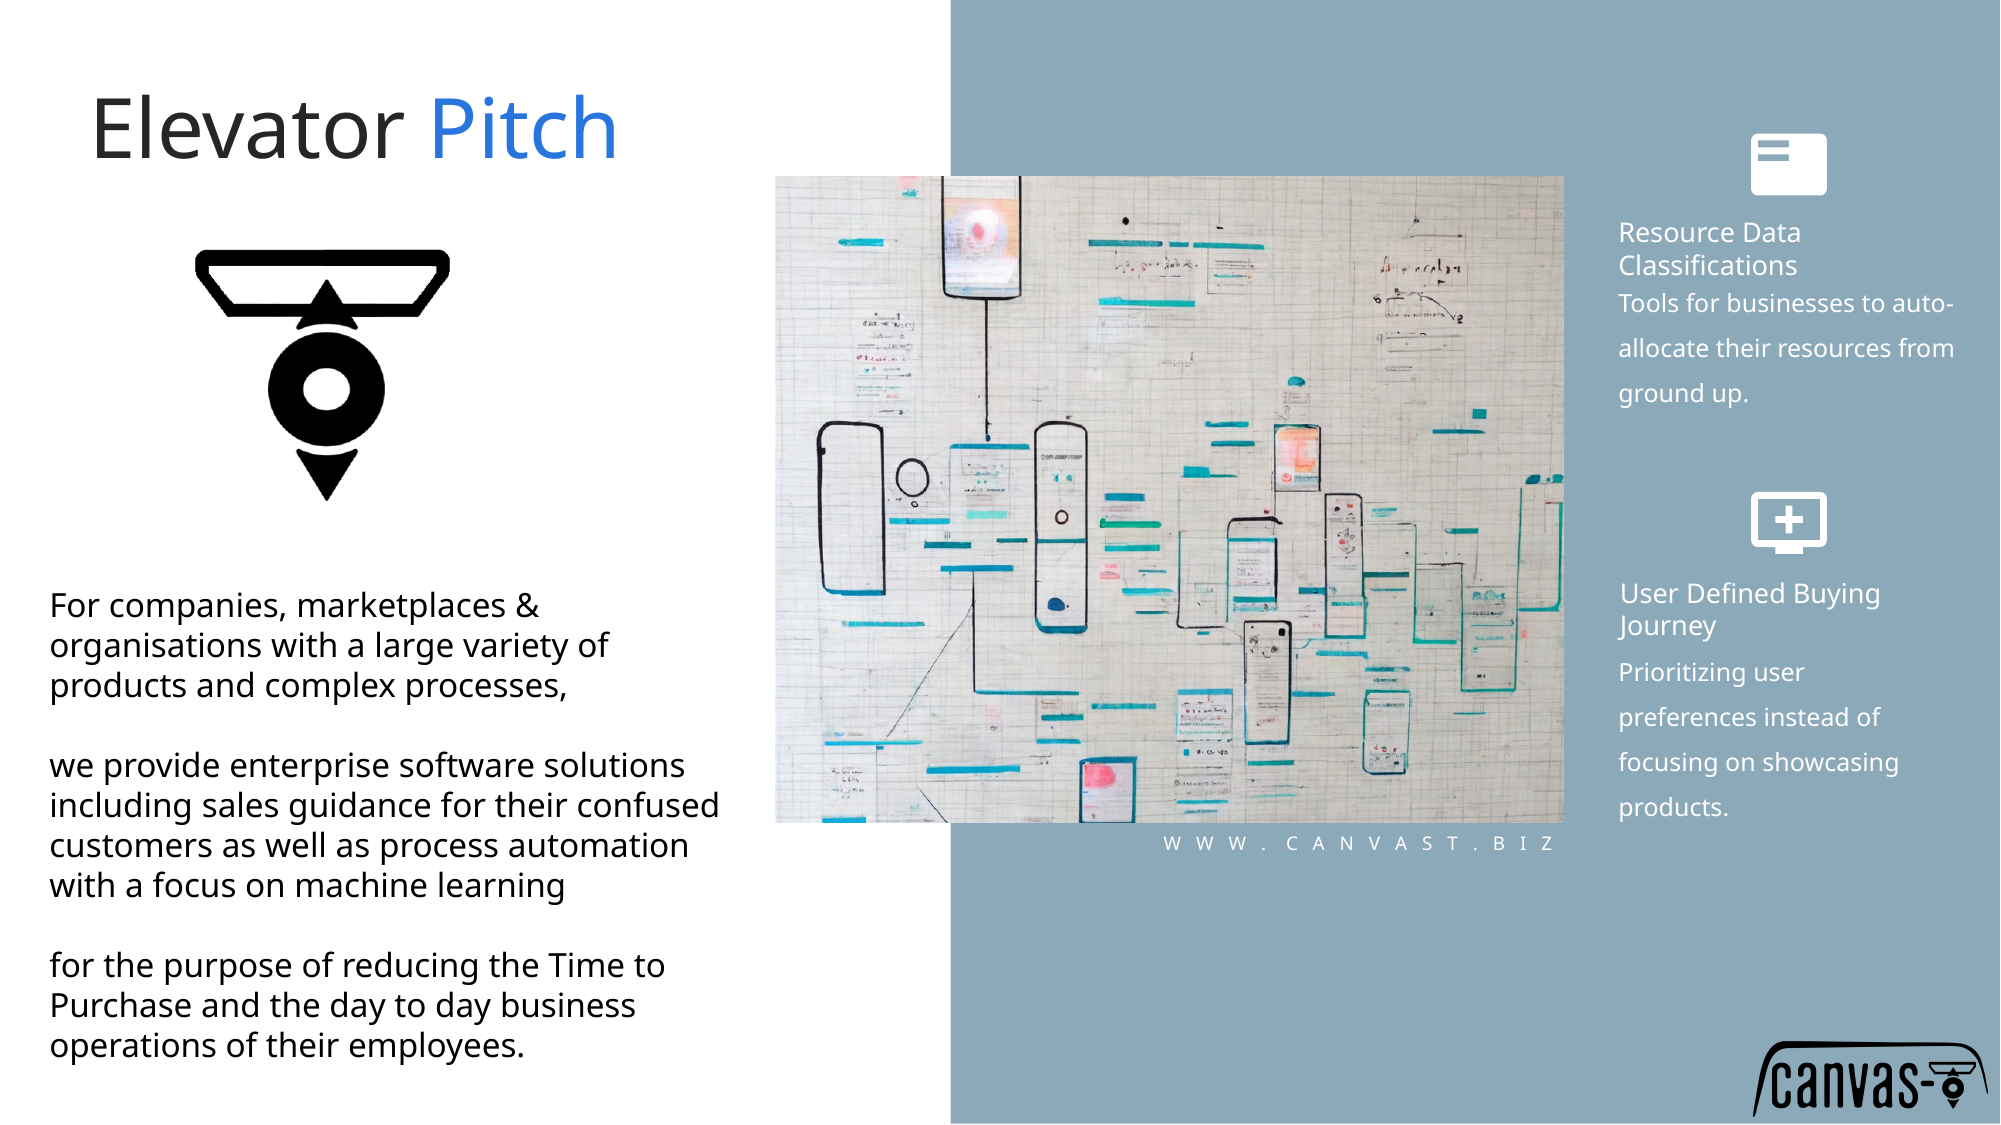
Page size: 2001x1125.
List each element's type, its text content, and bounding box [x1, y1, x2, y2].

text_box Resource Data Classifications [1618, 215, 1974, 273]
text_box [1751, 491, 1827, 554]
text_box For companies, marketplaces & organisations with a large variety of products and complex processes, we provide enterprise software solutions including sales guidance for their confused customers as well as process automation with a focus on machine learning for the purpose of reducing the Time to Purchase and the day to day business operations of their employees. [49, 544, 753, 1064]
text_box User Defined Buying Journey [1619, 576, 1985, 641]
text_box Prioritizing user preferences instead of focusing on showcasing products. [1618, 641, 1938, 821]
picture [775, 176, 1565, 823]
text_box [950, 0, 2000, 1125]
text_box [1670, 982, 2000, 1125]
text_box Elevator Pitch [89, 83, 985, 176]
text_box Tools for businesses to auto-allocate their resources from ground up. [1618, 273, 1974, 408]
picture [167, 215, 468, 523]
text_box [1751, 133, 1827, 196]
text_box W W W . C A N V A S T . B I Z [1147, 831, 1553, 855]
